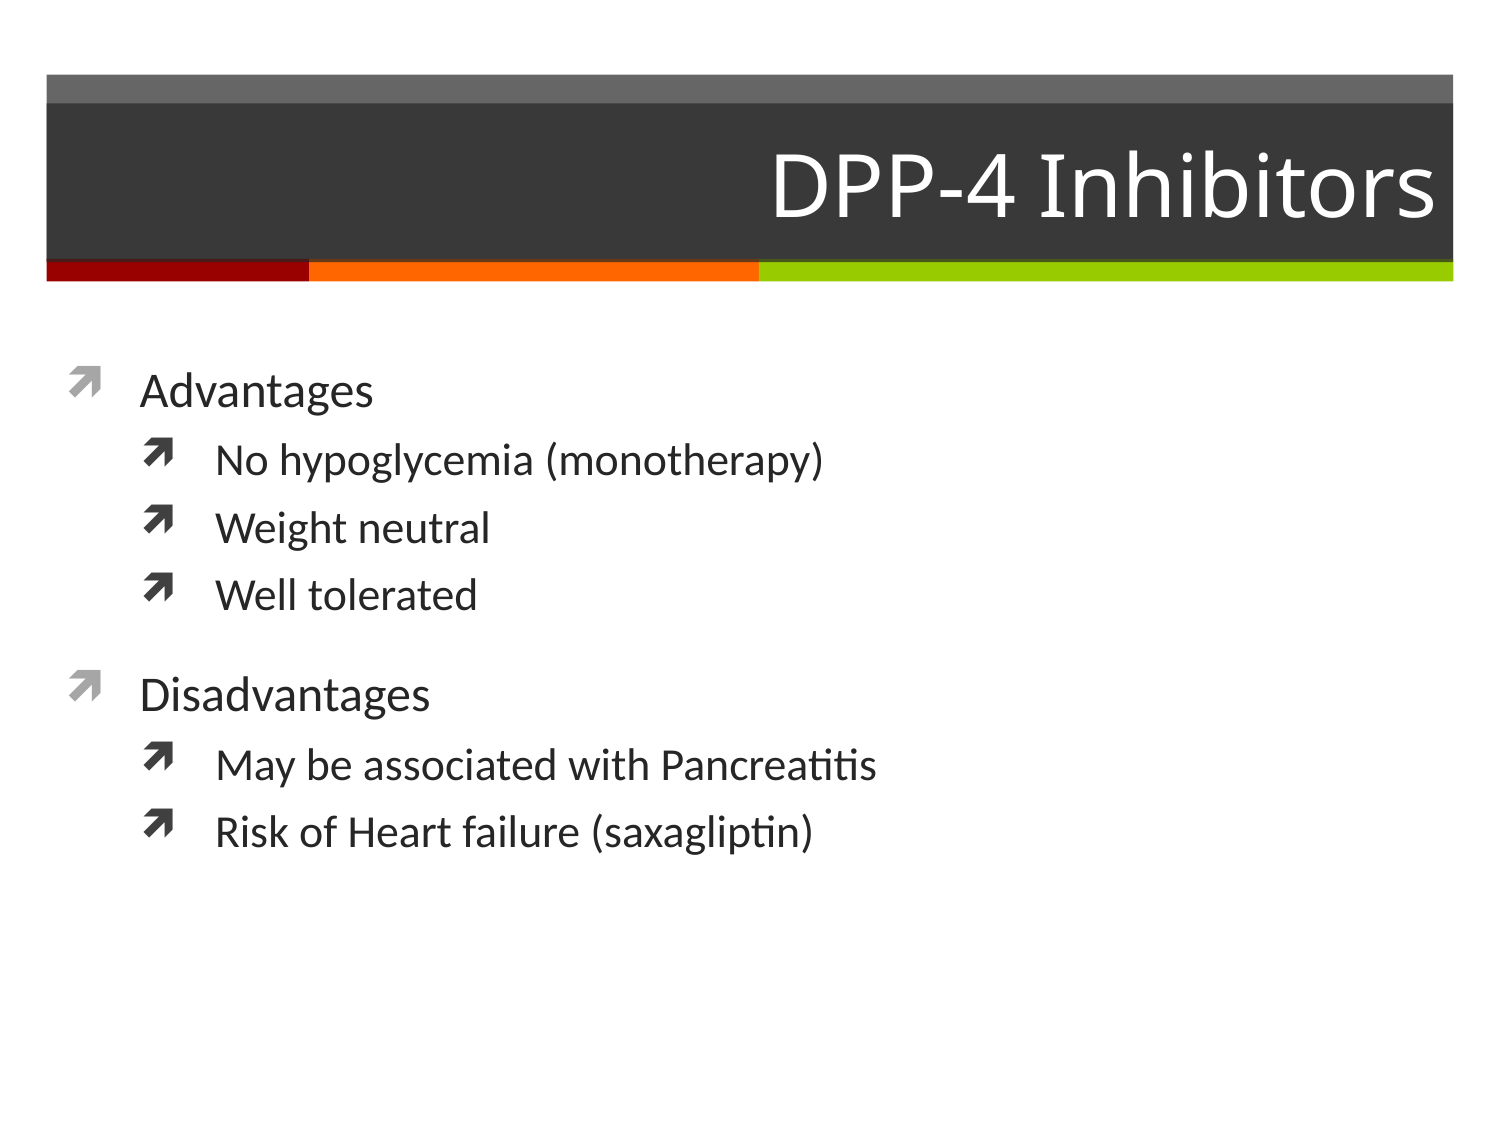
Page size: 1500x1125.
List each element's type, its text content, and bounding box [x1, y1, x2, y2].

list Advantages No hypoglycemia (monotherapy) Weight neutral Well tolerated Disadvantages May be associated with Pancreatitis Risk of Heart failure (saxagliptin) [50, 350, 1454, 1005]
title DPP-4 Inhibitors [46, 103, 1454, 263]
